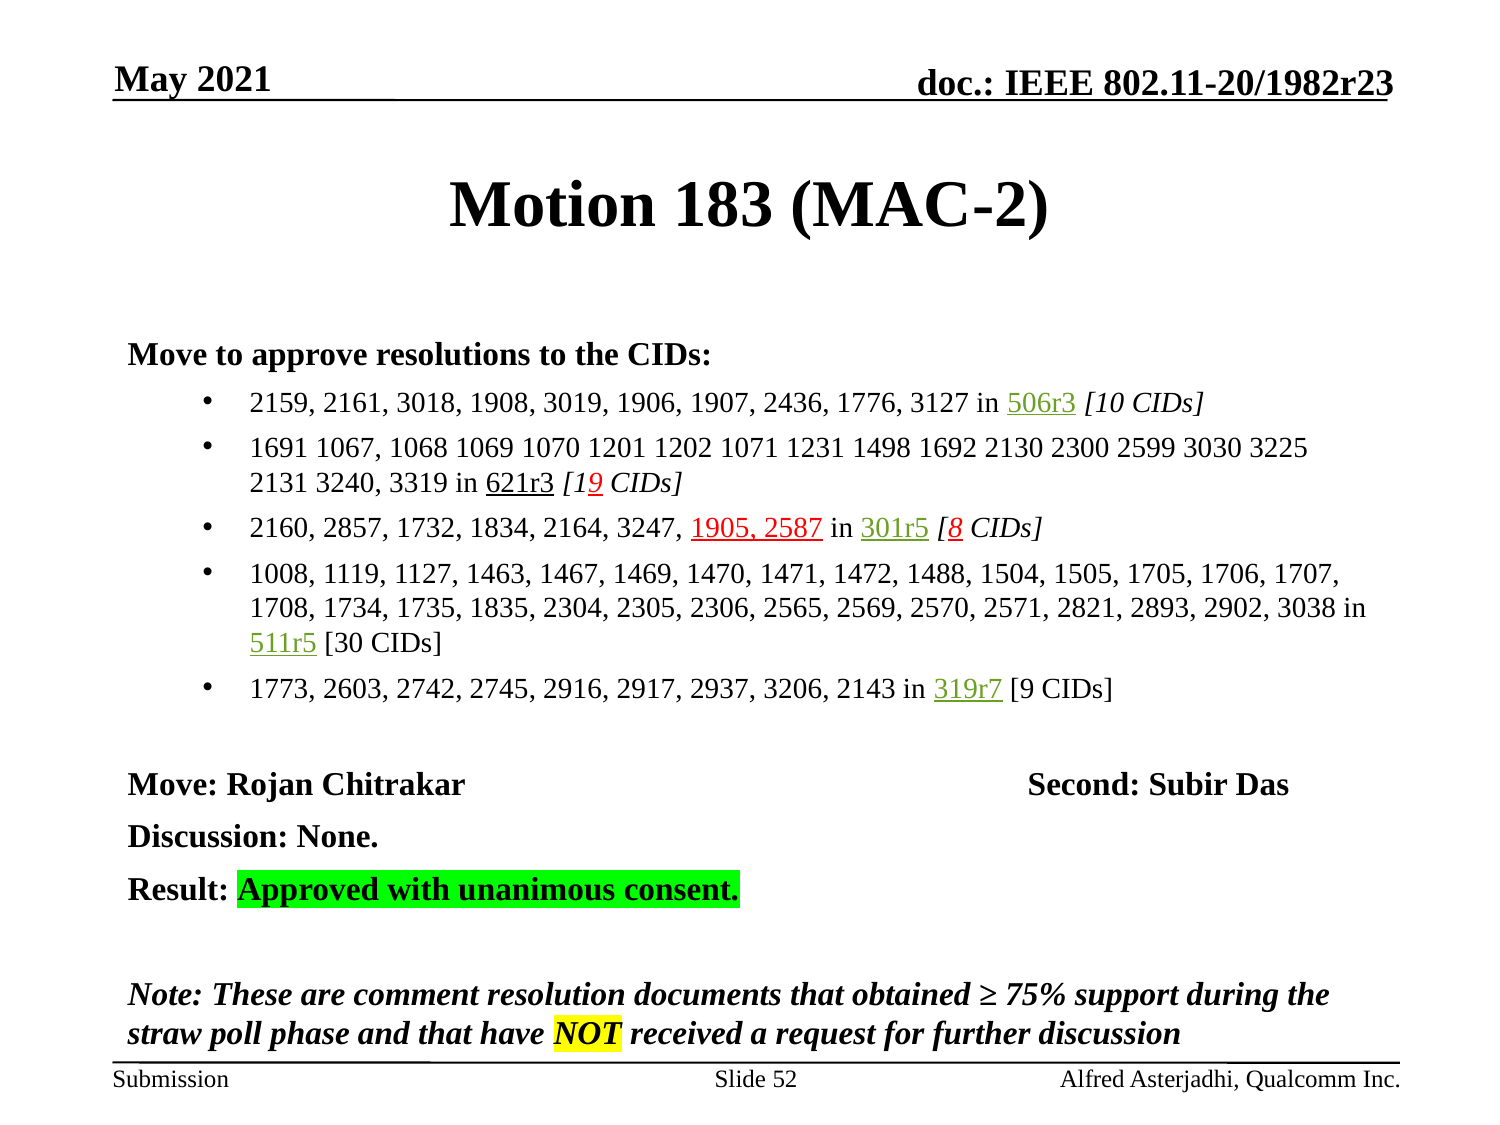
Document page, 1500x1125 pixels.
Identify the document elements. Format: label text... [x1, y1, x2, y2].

footer Alfred Asterjadhi, Qualcomm Inc. [878, 1061, 1402, 1093]
slide_number Slide 52 [712, 1061, 800, 1123]
list Move to approve resolutions to the CIDs: 2159, 2161, 3018, 1908, 3019, 1906, 1907, 2436, 1776, 3127 in 506r3 [10 CIDs] 1691 1067, 1068 1069 1070 1201 1202 1071 1231 1498 1692 2130 2300 2599 3030 3225 2131 3240, 3319 in 621r3 [19 CIDs] 2160, 2857, 1732, 1834, 2164, 3247, 1905, 2587 in 301r5 [8 CIDs] 1008, 1119, 1127, 1463, 1467, 1469, 1470, 1471, 1472, 1488, 1504, 1505, 1705, 1706, 1707, 1708, 1734, 1735, 1835, 2304, 2305, 2306, 2565, 2569, 2570, 2571, 2821, 2893, 2902, 3038 in 511r5 [30 CIDs] 1773, 2603, 2742, 2745, 2916, 2917, 2937, 3206, 2143 in 319r7 [9 CIDs] Move: Rojan Chitrakar Second: Subir Das Discussion: None. Result: Approved with unanimous consent. Note: These are comment resolution documents that obtained ≥ 75% support during the straw poll phase and that have NOT received a request for further discussion [112, 324, 1388, 1063]
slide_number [114, 54, 423, 100]
title Motion 183 (MAC-2) [112, 112, 1388, 288]
